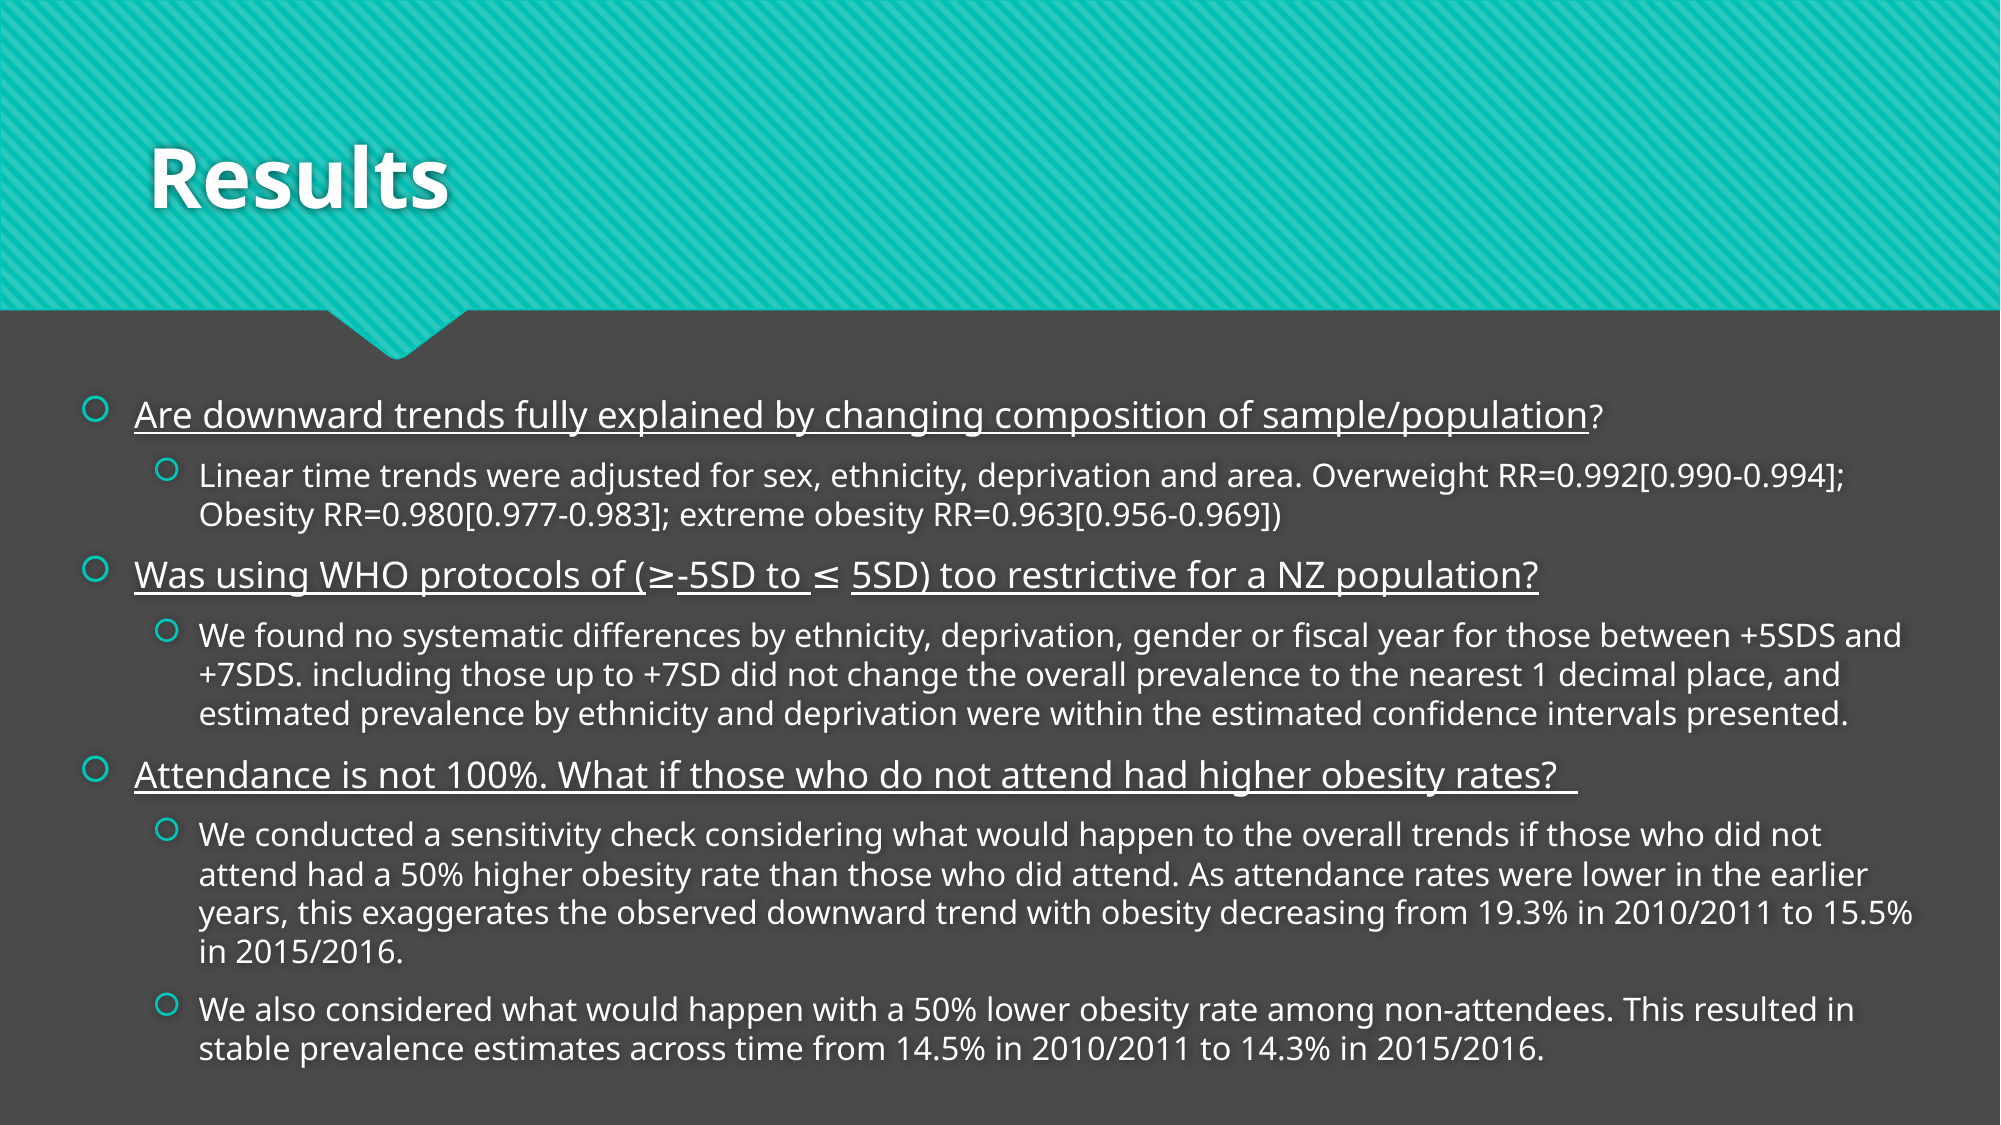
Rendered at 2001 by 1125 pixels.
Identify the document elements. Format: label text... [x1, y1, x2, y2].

title Results [132, 73, 1868, 233]
list Are downward trends fully explained by changing composition of sample/population? Linear time trends were adjusted for sex, ethnicity, deprivation and area. Overweight RR=0.992[0.990-0.994]; Obesity RR=0.980[0.977-0.983]; extreme obesity RR=0.963[0.956-0.969]) Was using WHO protocols of (≥-5SD to ≤ 5SD) too restrictive for a NZ population? We found no systematic differences by ethnicity, deprivation, gender or fiscal year for those between +5SDS and +7SDS. including those up to +7SD did not change the overall prevalence to the nearest 1 decimal place, and estimated prevalence by ethnicity and deprivation were within the estimated confidence intervals presented. Attendance is not 100%. What if those who do not attend had higher obesity rates? We conducted a sensitivity check considering what would happen to the overall trends if those who did not attend had a 50% higher obesity rate than those who did attend. As attendance rates were lower in the earlier years, this exaggerates the observed downward trend with obesity decreasing from 19.3% in 2010/2011 to 15.5% in 2015/2016. We also considered what would happen with a 50% lower obesity rate among non-attendees. This resulted in stable prevalence estimates across time from 14.5% in 2010/2011 to 14.3% in 2015/2016. [64, 384, 1936, 1094]
